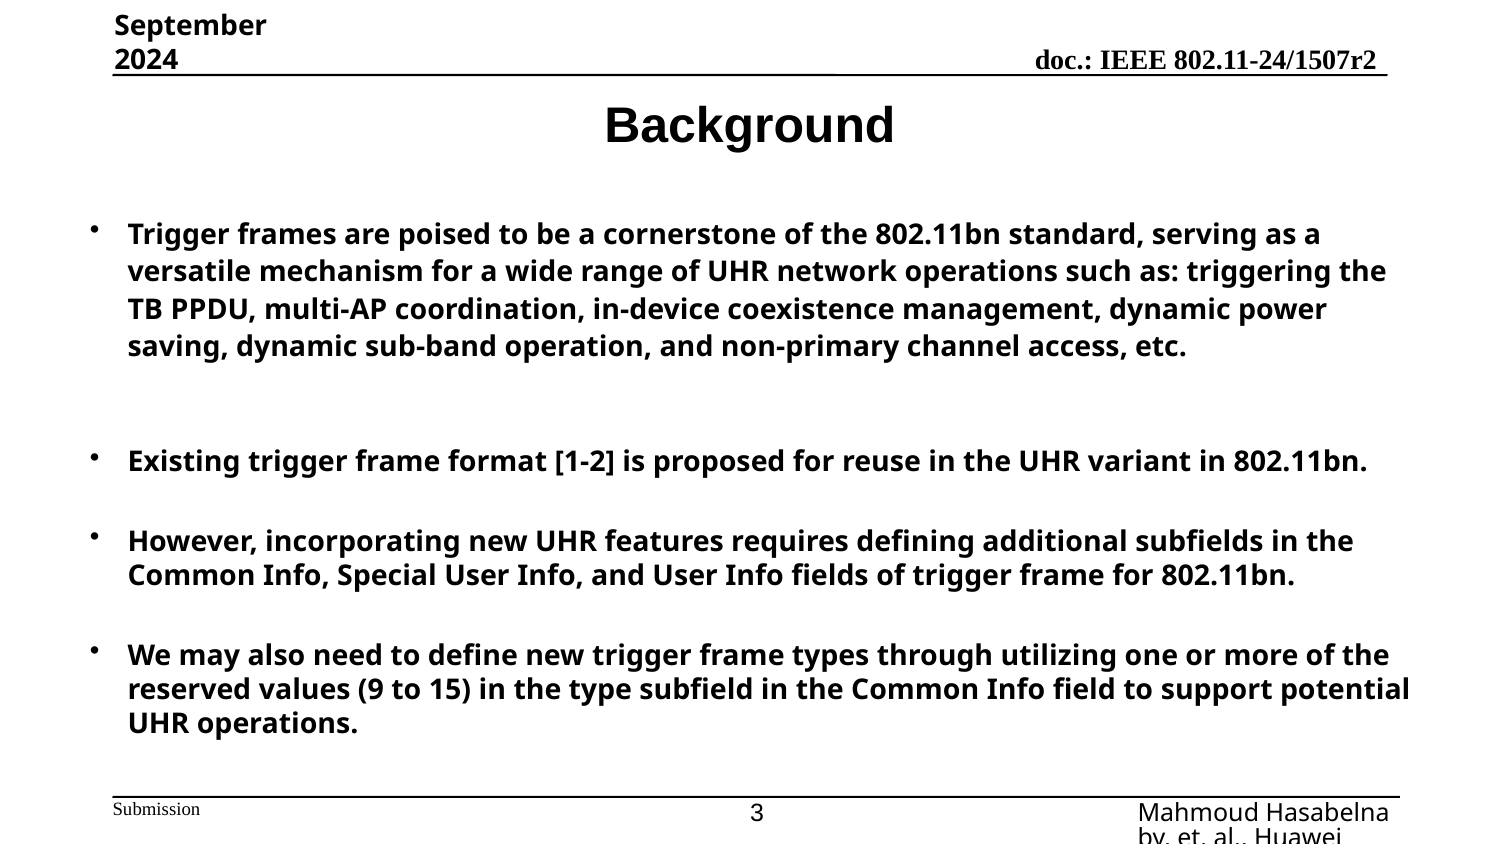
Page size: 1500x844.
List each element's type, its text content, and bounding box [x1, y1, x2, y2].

list Trigger frames are poised to be a cornerstone of the 802.11bn standard, serving as a versatile mechanism for a wide range of UHR network operations such as: triggering the TB PPDU, multi-AP coordination, in-device coexistence management, dynamic power saving, dynamic sub-band operation, and non-primary channel access, etc. Existing trigger frame format [1-2] is proposed for reuse in the UHR variant in 802.11bn. However, incorporating new UHR features requires defining additional subfields in the Common Info, Special User Info, and User Info fields of trigger frame for 802.11bn. We may also need to define new trigger frame types through utilizing one or more of the reserved values (9 to 15) in the type subfield in the Common Info field to support potential UHR operations. [74, 204, 1435, 760]
footer Mahmoud Hasabelnaby, et. al., Huawei [1137, 796, 1402, 828]
title Background [75, 77, 1425, 168]
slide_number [114, 40, 274, 76]
slide_number 3 [749, 796, 763, 828]
